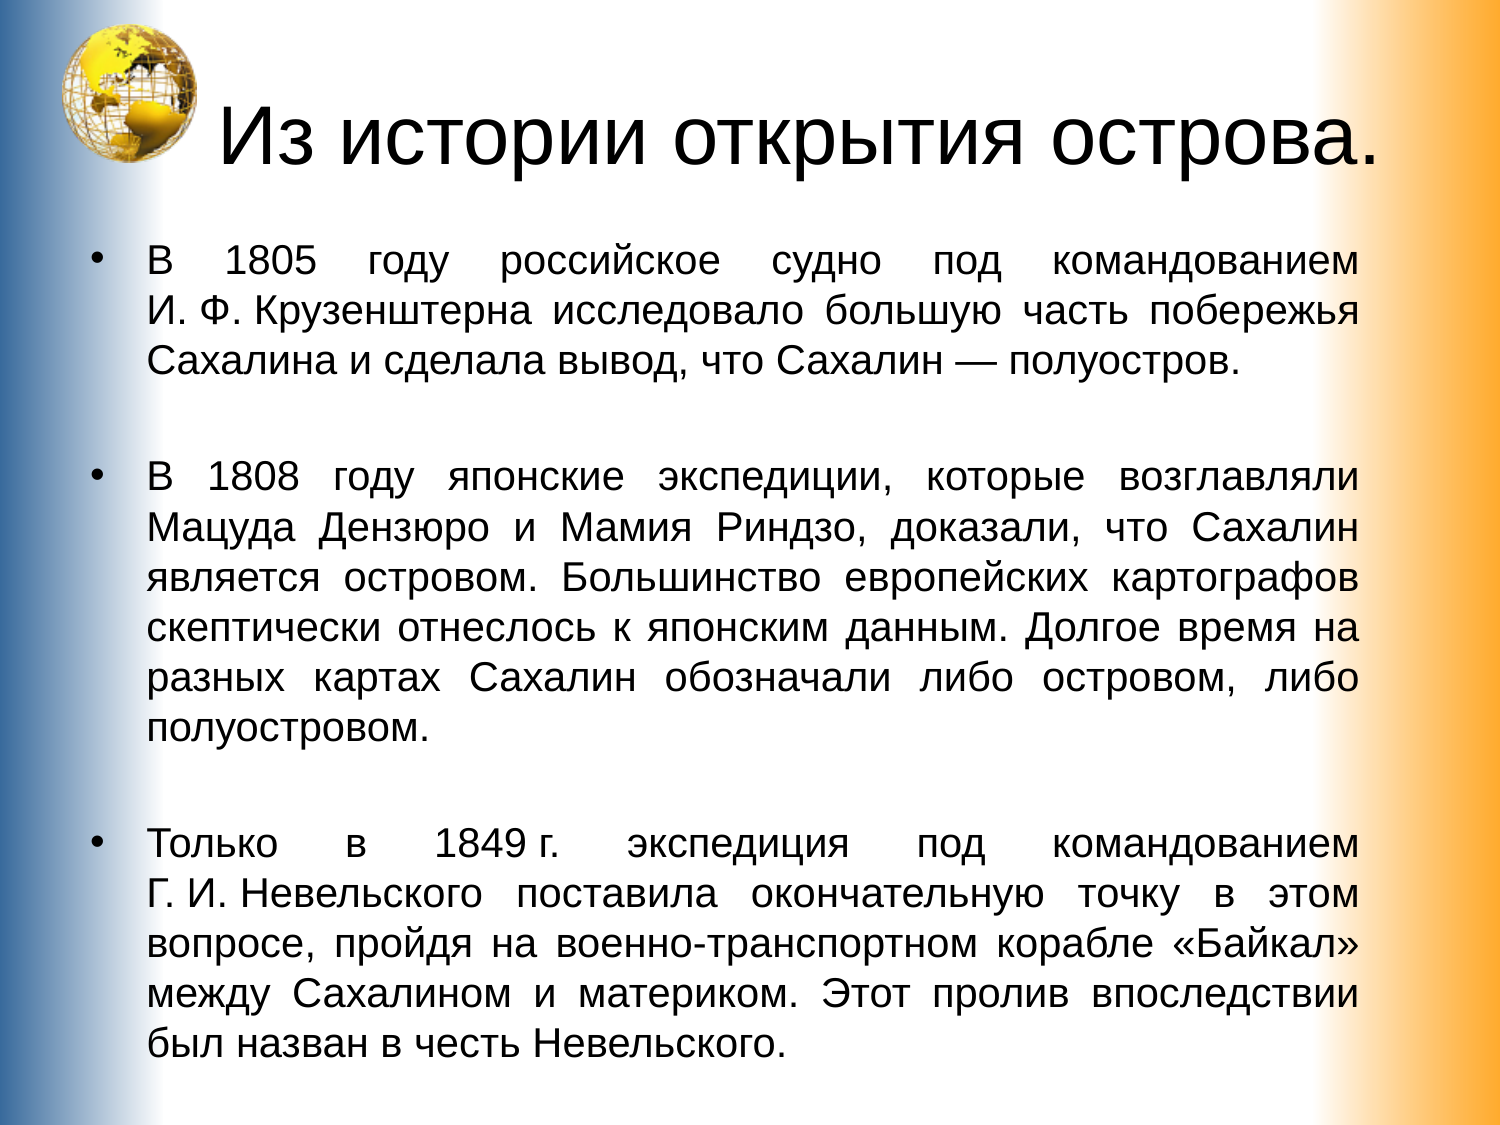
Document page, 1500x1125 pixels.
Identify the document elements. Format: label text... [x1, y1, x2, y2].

picture [62, 24, 197, 163]
list В 1805 году российское судно под командованием И. Ф. Крузенштерна исследовало большую часть побережья Сахалина и сделала вывод, что Сахалин — полуостров. В 1808 году японские экспедиции, которые возглавляли Мацуда Дензюро и Мамия Риндзо, доказали, что Сахалин является островом. Большинство европейских картографов скептически отнеслось к японским данным. Долгое время на разных картах Сахалин обозначали либо островом, либо полуостровом. Только в 1849 г. экспедиция под командованием Г. И. Невельского поставила окончательную точку в этом вопросе, пройдя на военно-транспортном корабле «Байкал» между Сахалином и материком. Этот пролив впоследствии был назван в честь Невельского. [75, 224, 1375, 1005]
title Из истории открытия острова. [125, 37, 1475, 225]
